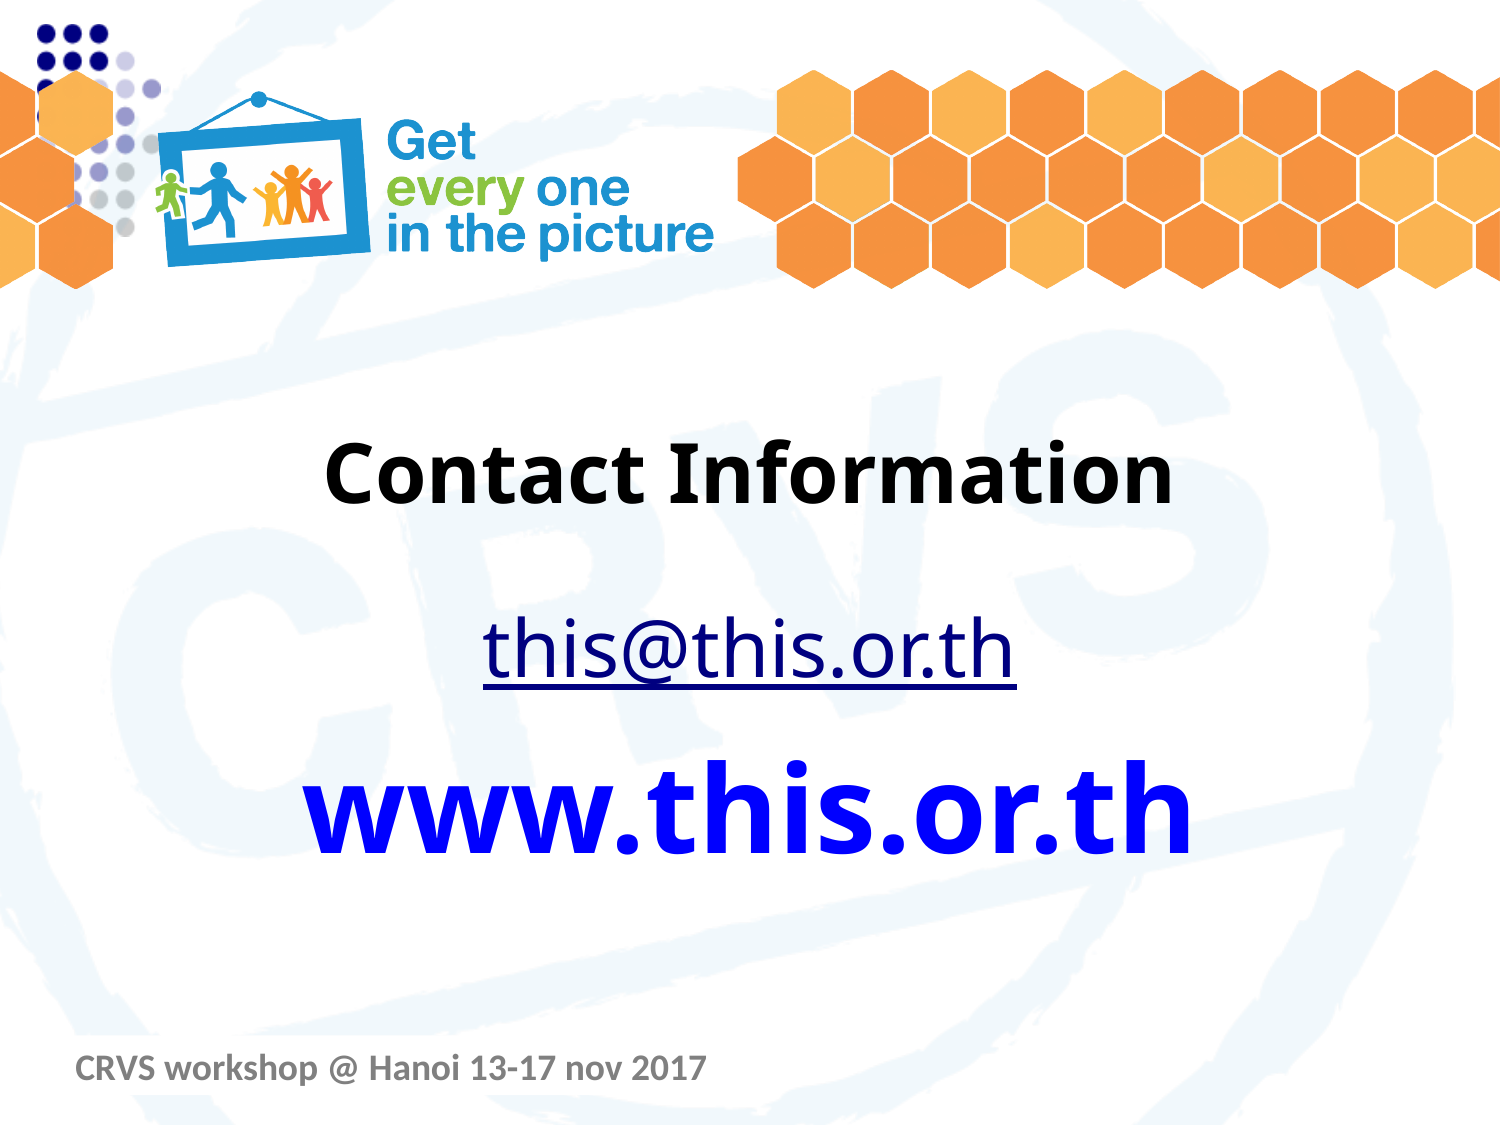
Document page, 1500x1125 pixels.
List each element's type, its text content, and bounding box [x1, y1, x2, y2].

text_box CRVS workshop @ Hanoi 13-17 nov 2017 [60, 1035, 723, 1096]
title Contact Information [112, 349, 1388, 590]
text_box this@this.or.th www.this.or.th [112, 590, 1388, 888]
picture [0, 24, 1500, 289]
